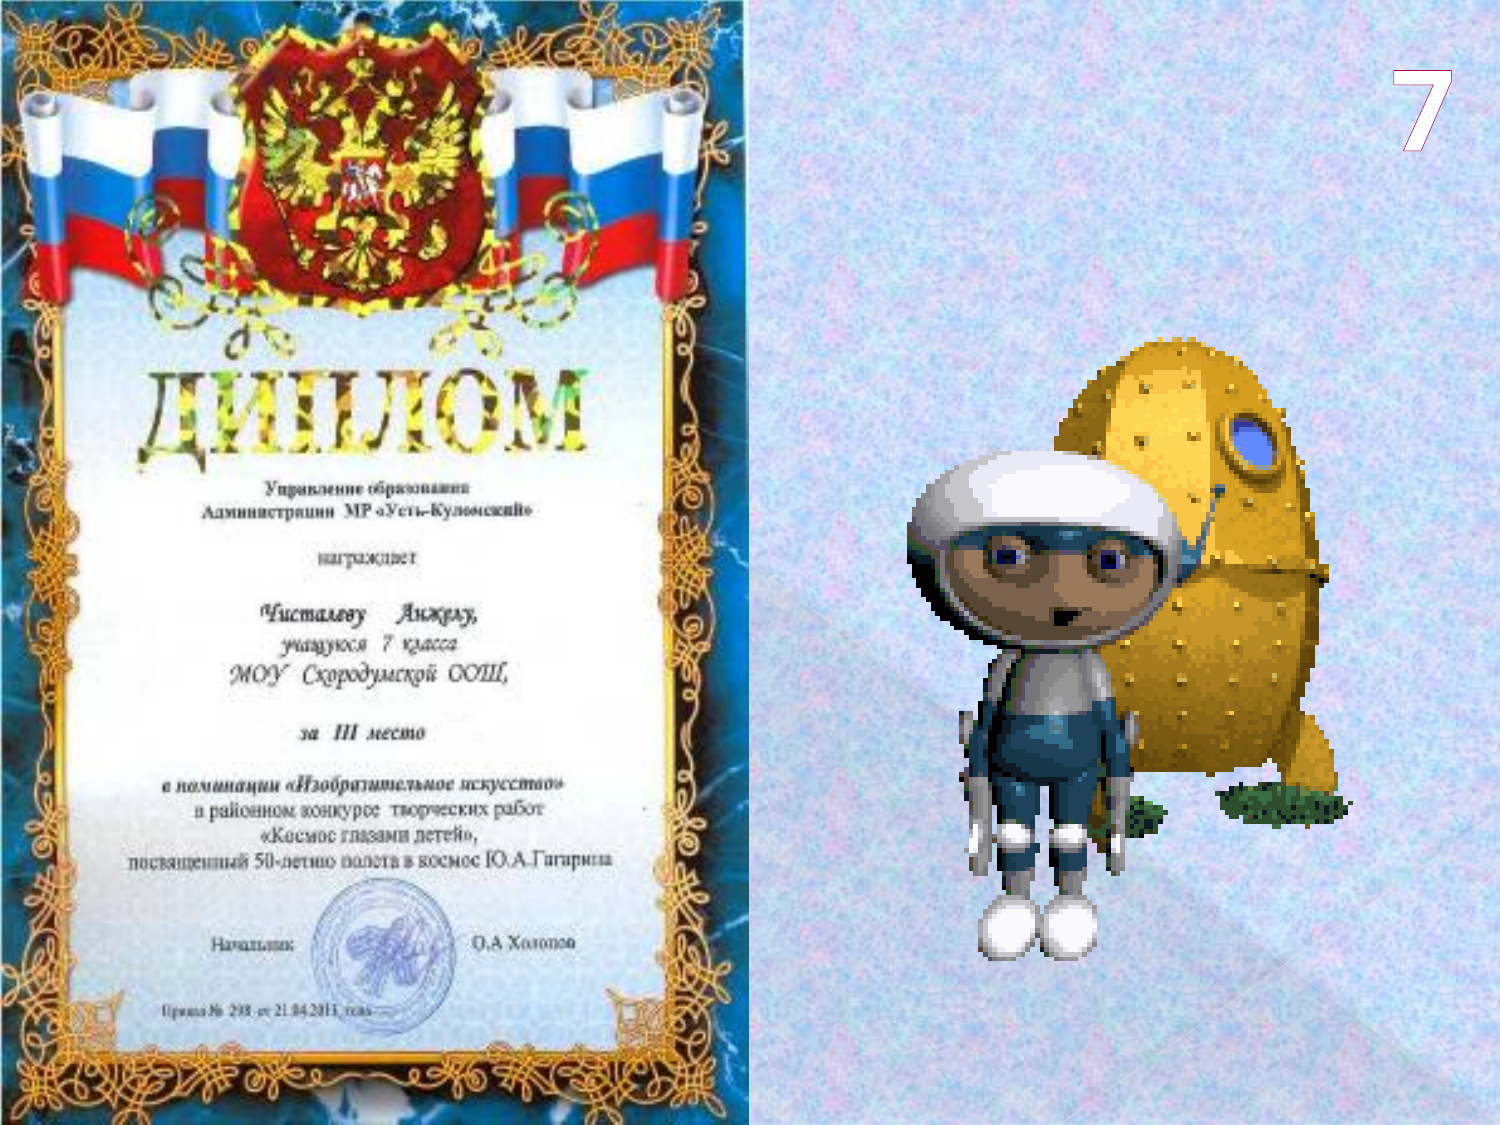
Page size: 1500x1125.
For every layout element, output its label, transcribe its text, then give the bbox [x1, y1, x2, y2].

picture [0, 0, 1500, 1125]
text_box 7 [1375, 30, 1471, 181]
